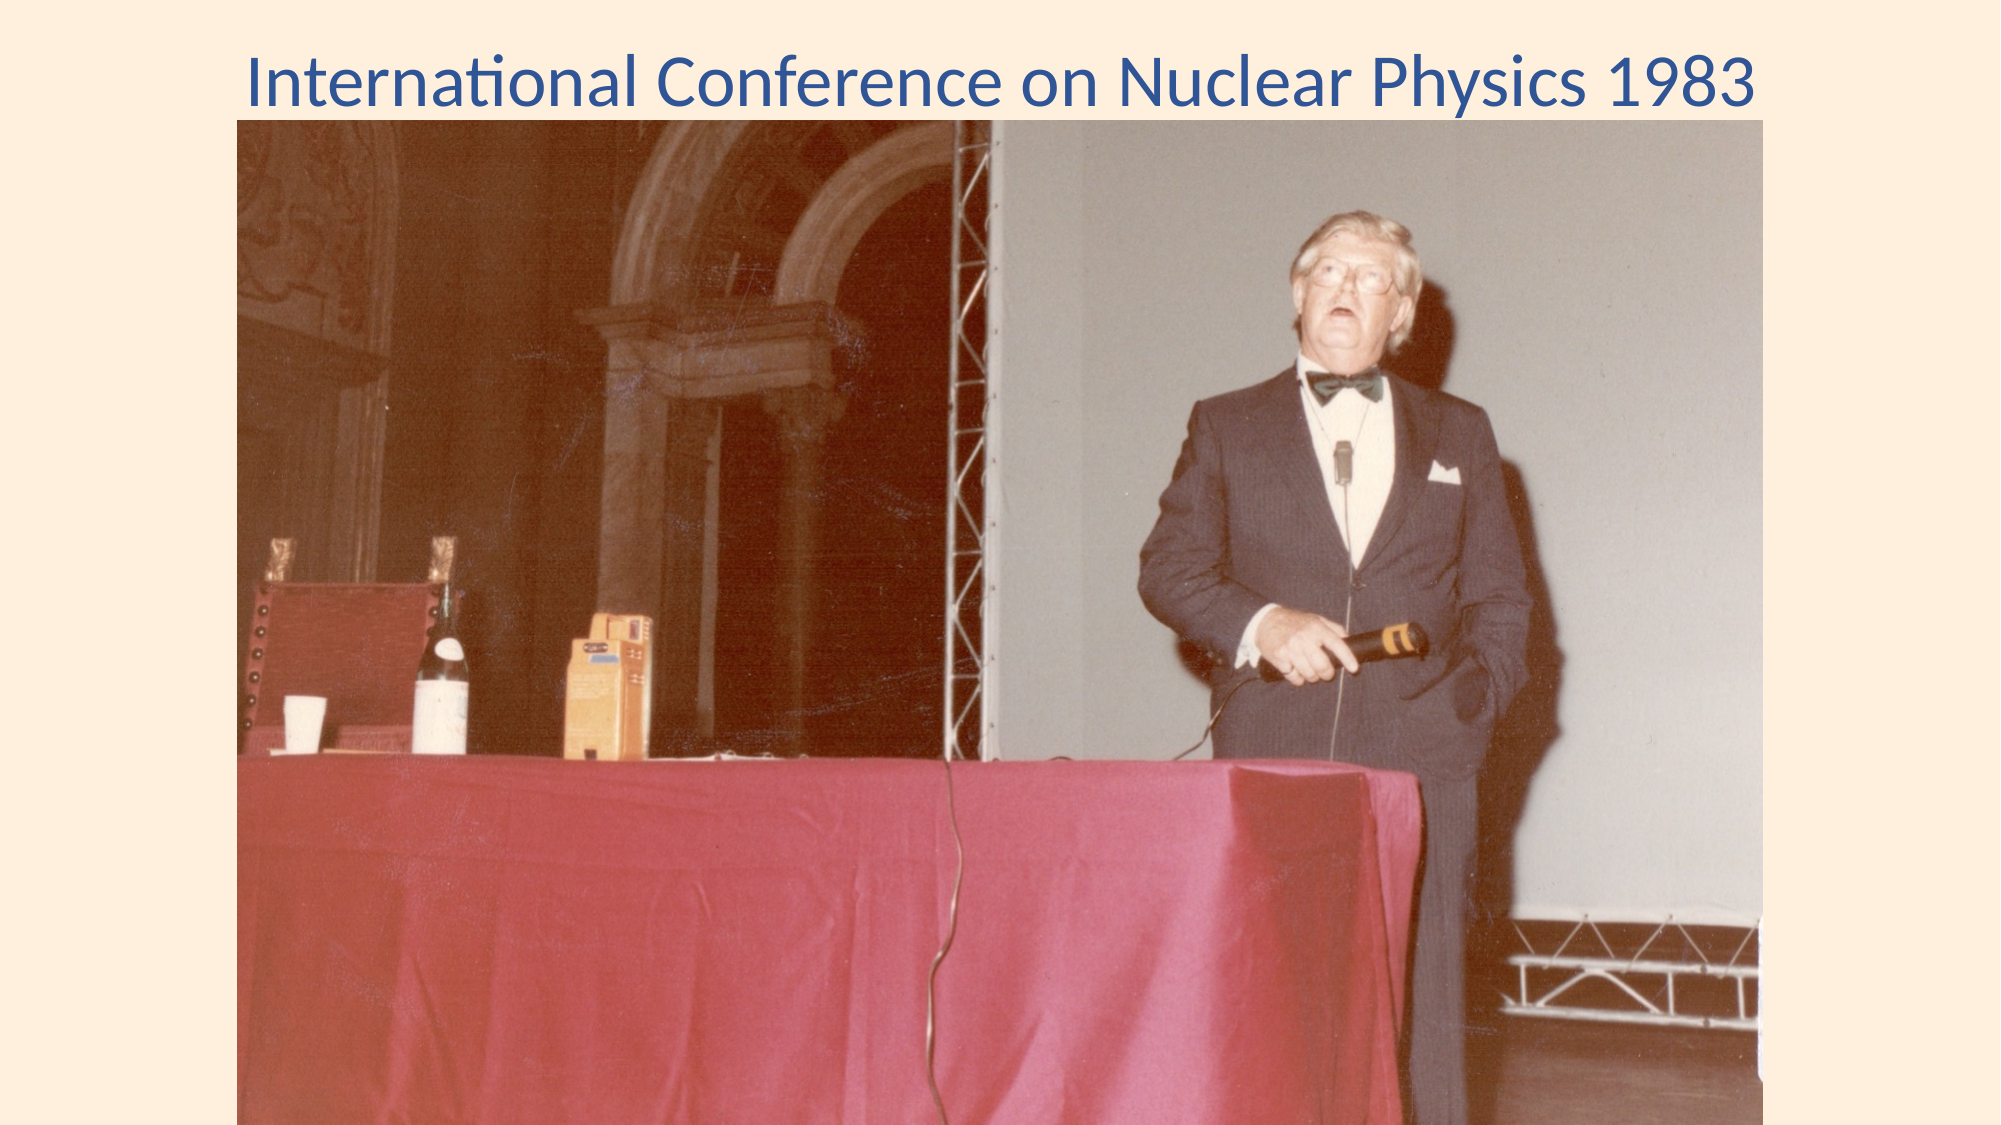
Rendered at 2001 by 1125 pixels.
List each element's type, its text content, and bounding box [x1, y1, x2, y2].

text_box International Conference on Nuclear Physics 1983 [160, 24, 1843, 129]
picture [237, 120, 1763, 1125]
